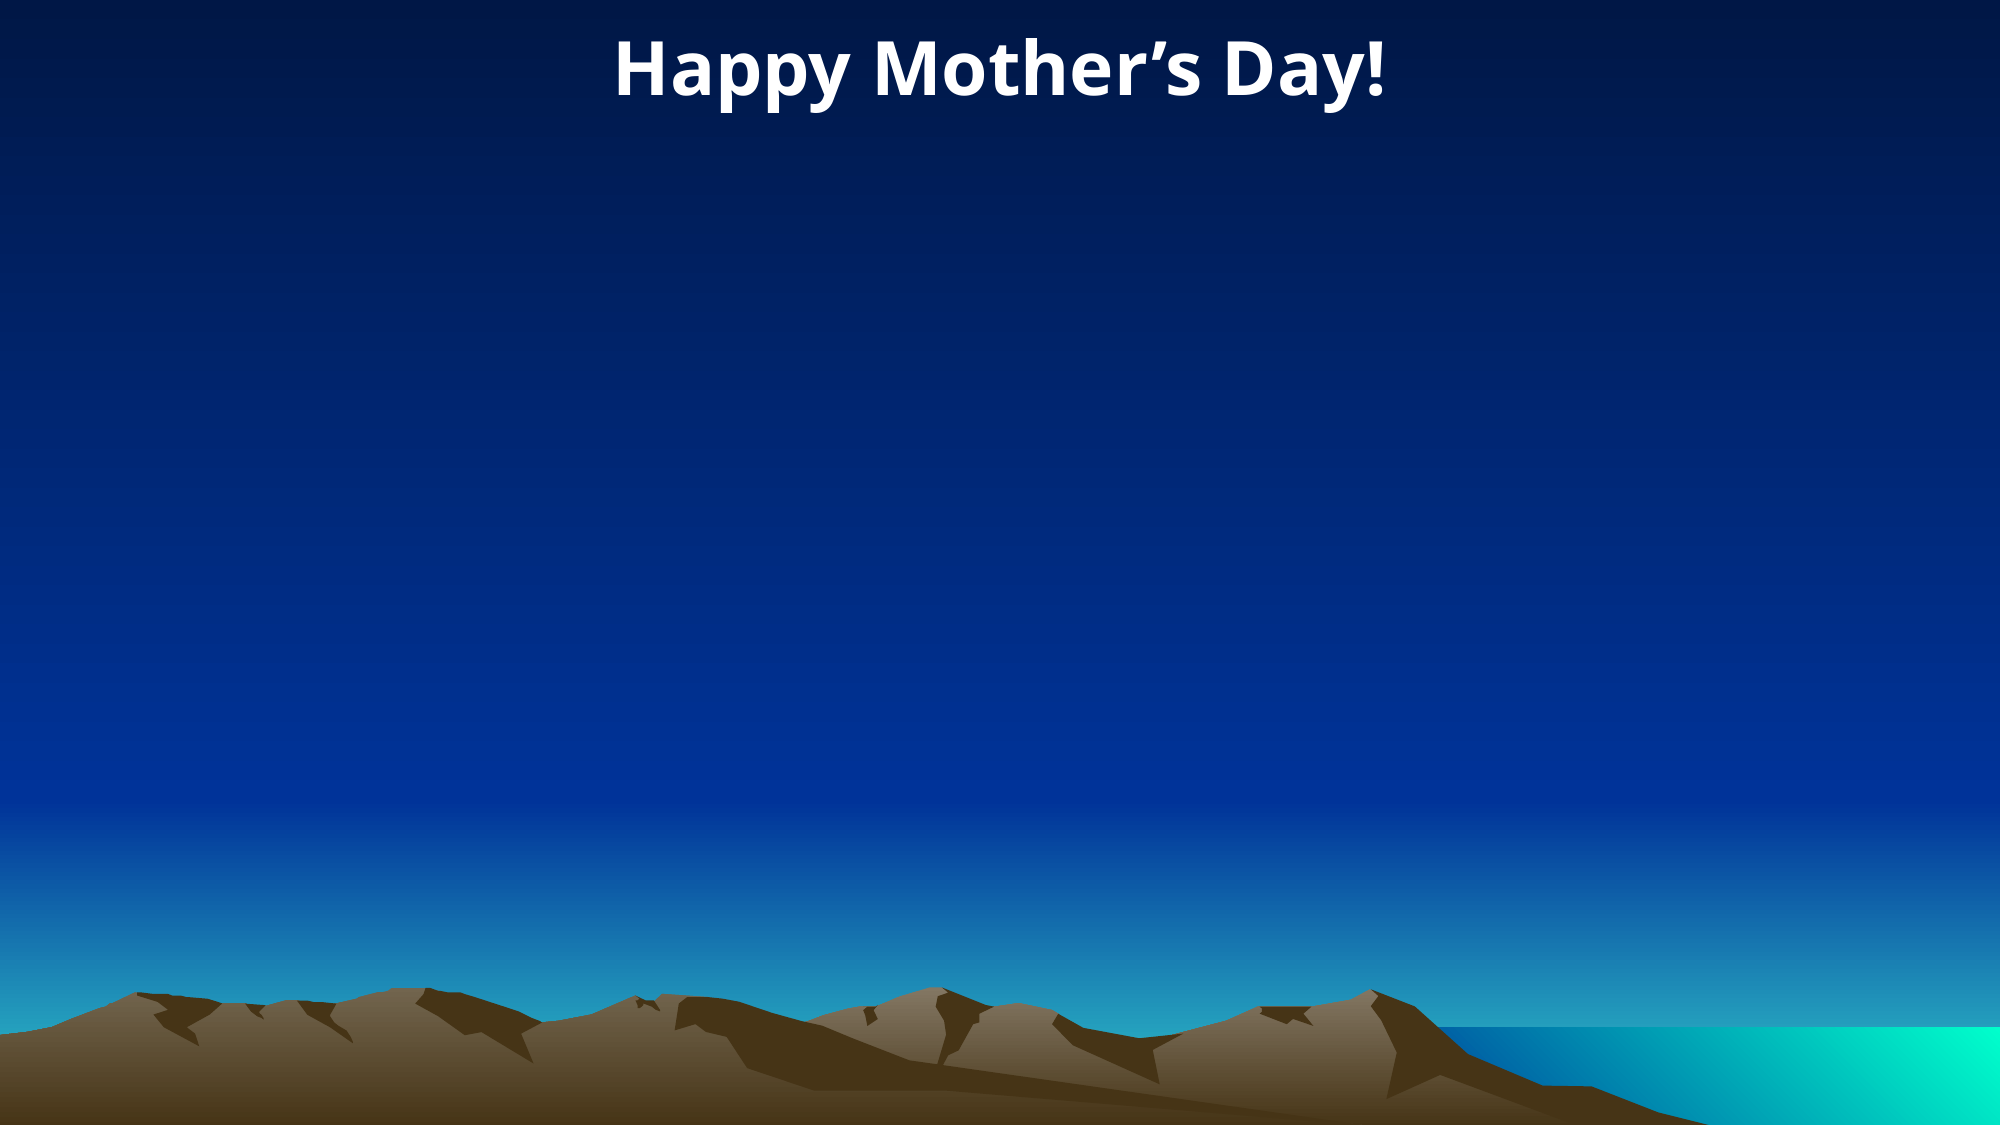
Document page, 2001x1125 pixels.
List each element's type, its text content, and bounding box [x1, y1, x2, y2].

text_box Happy Mother’s Day! [12, 0, 1988, 988]
